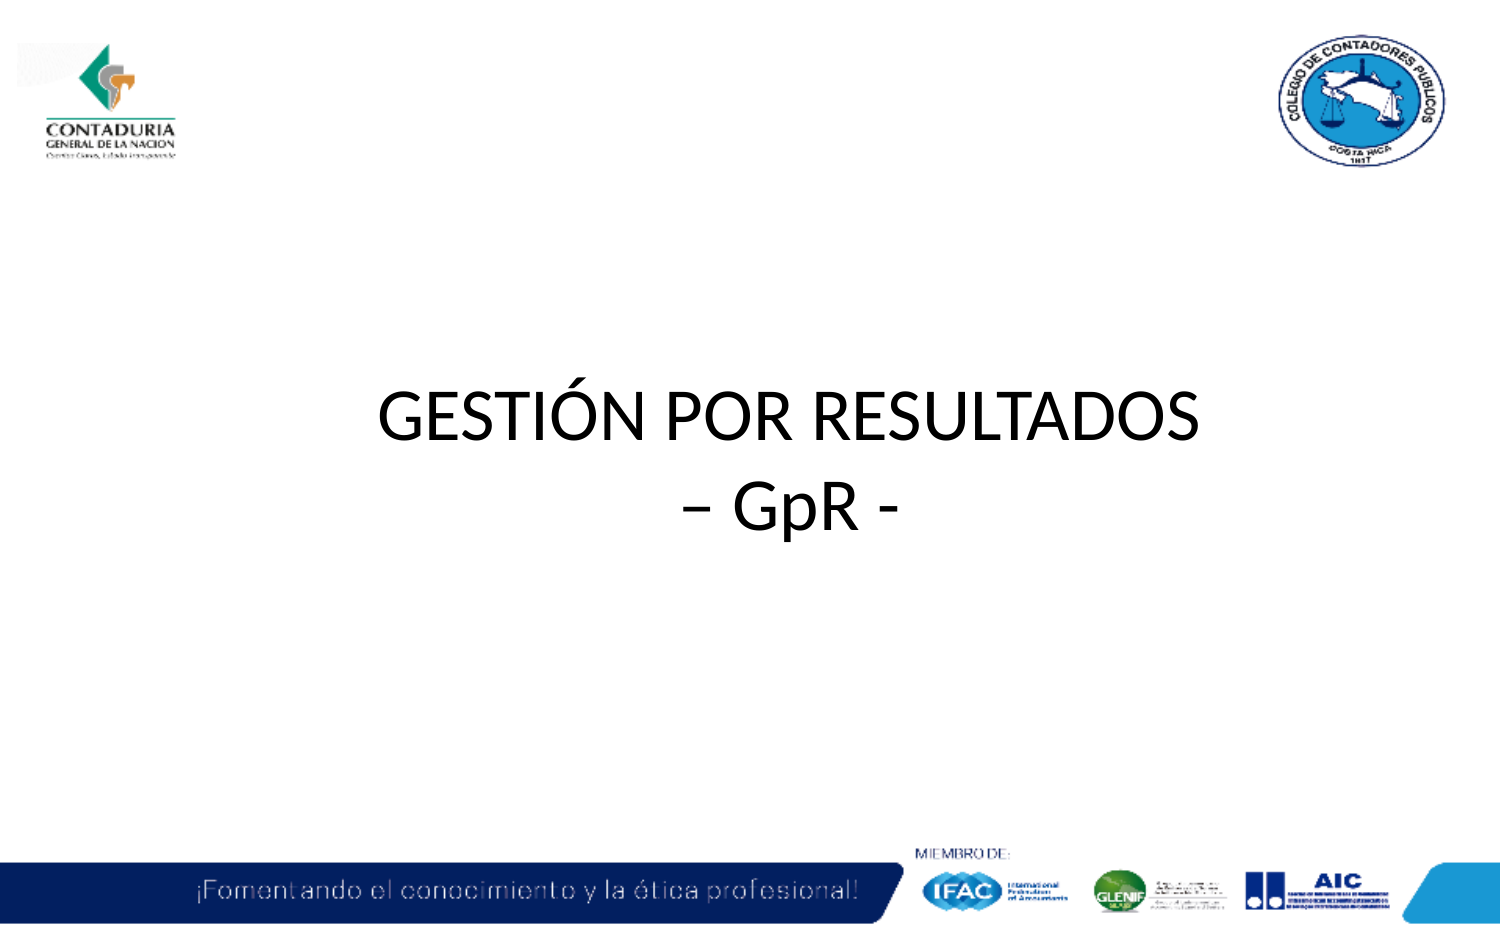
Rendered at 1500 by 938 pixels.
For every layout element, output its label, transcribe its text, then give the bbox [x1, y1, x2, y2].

text_box GESTIÓN POR RESULTADOS – GpR - [359, 358, 1220, 554]
picture [0, 0, 1500, 938]
